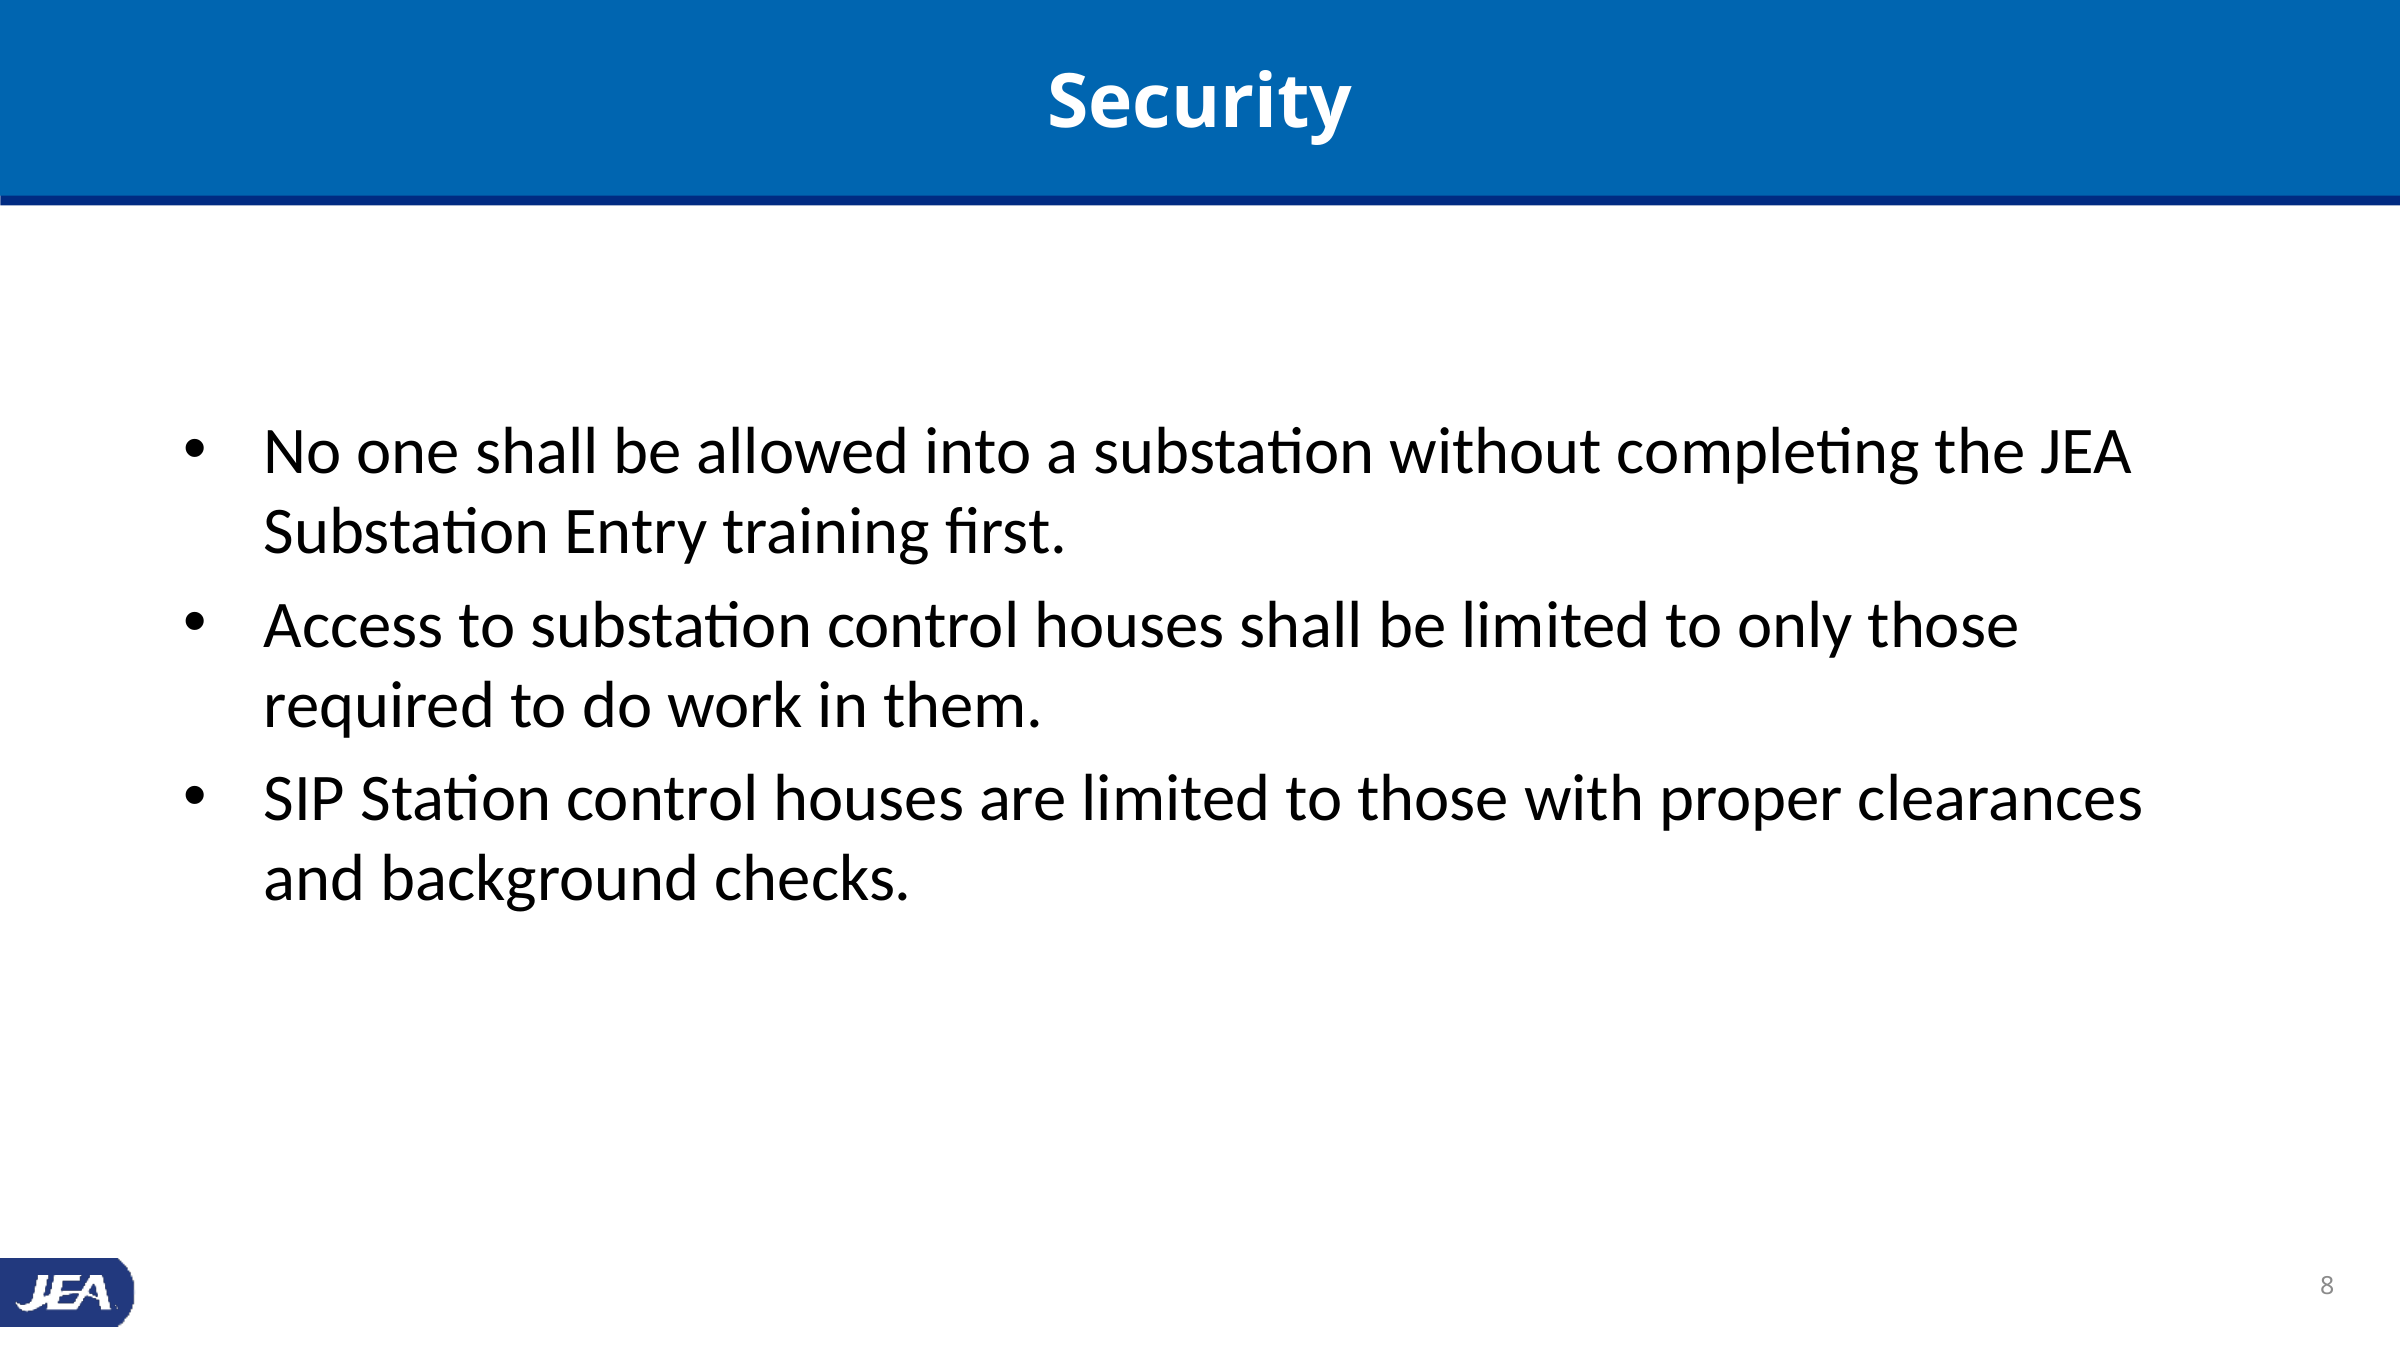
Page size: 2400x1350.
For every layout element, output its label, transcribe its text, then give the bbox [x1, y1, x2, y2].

slide_number 8 [1795, 1250, 2356, 1323]
text_box [0, 198, 2400, 208]
text_box Security [52, 55, 2348, 152]
text_box [0, 0, 2400, 198]
picture [0, 1258, 150, 1327]
list No one shall be allowed into a substation without completing the JEA Substation Entry training first. Access to substation control houses shall be limited to only those required to do work in them. SIP Station control houses are limited to those with proper clearances and background checks. [161, 396, 2239, 947]
